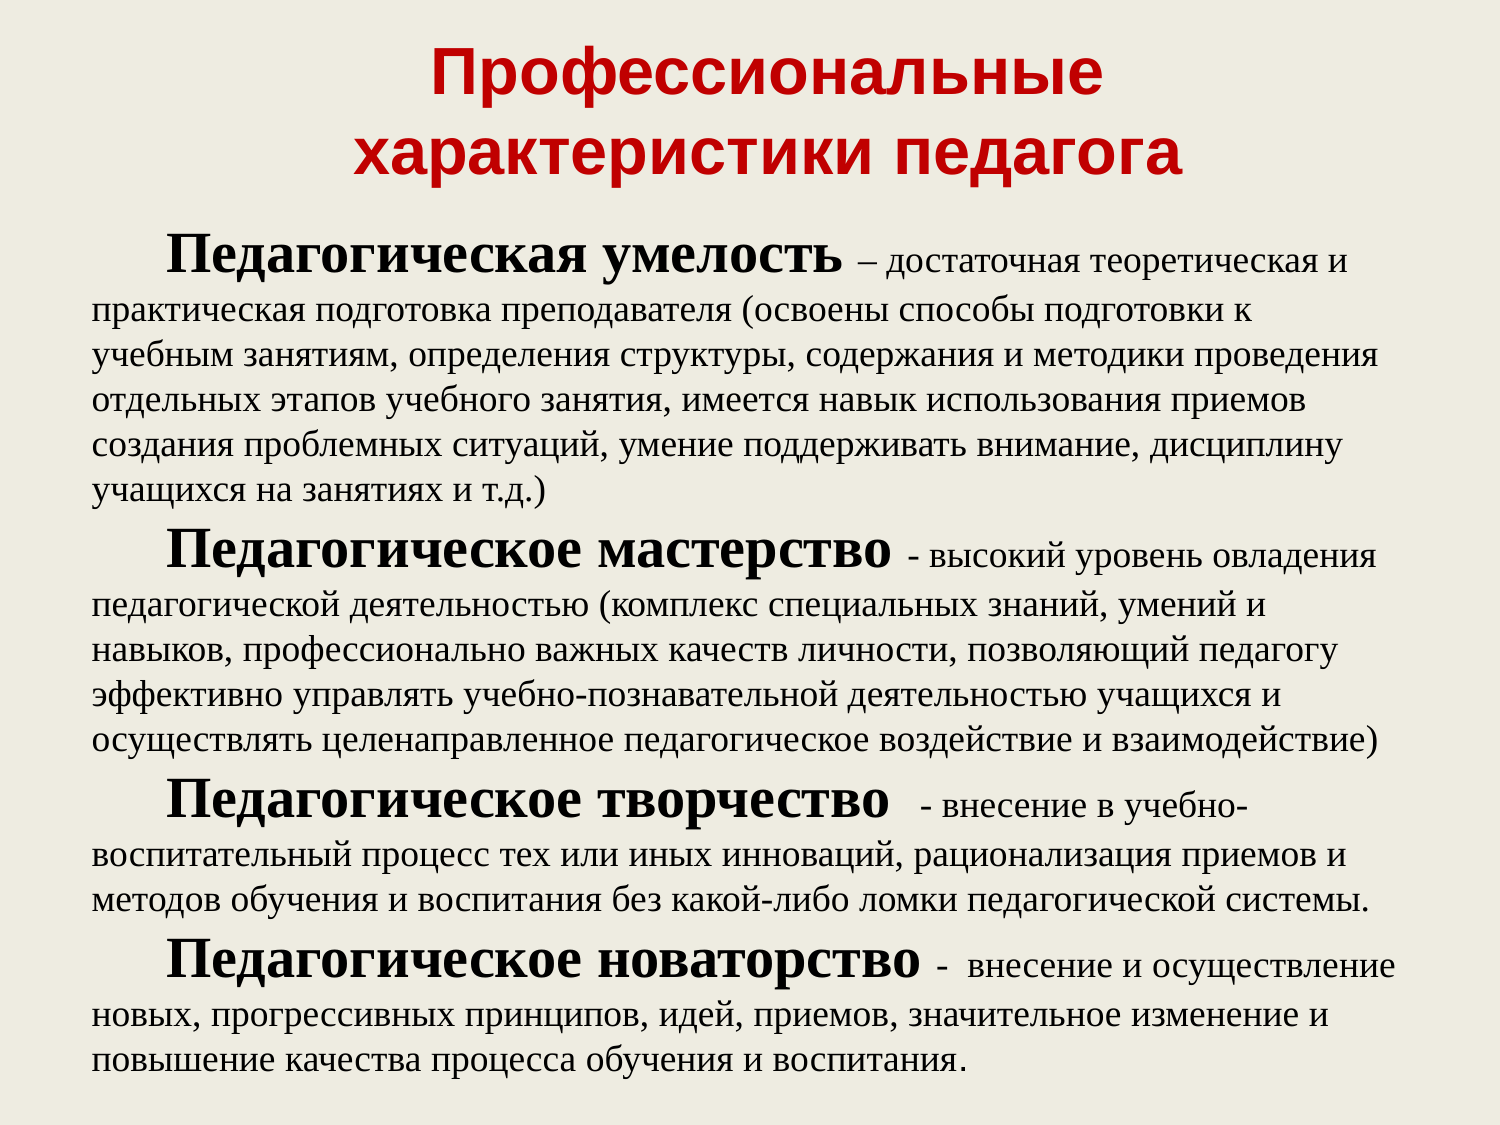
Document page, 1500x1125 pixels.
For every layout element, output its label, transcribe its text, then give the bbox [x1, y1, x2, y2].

text_box Профессиональные характеристики педагога [277, 20, 1258, 241]
text_box Педагогическая умелость – достаточная теоретическая и практическая подготовка преподавателя (освоены способы подготовки к учебным занятиям, определения структуры, содержания и методики проведения отдельных этапов учебного занятия, имеется навык использования приемов создания проблемных ситуаций, умение поддерживать внимание, дисциплину учащихся на занятиях и т.д.) Педагогическое мастерство - высокий уровень овладения педагогической деятельностью (комплекс специальных знаний, умений и навыков, профессионально важных качеств личности, позволяющий педагогу эффективно управлять учебно-познавательной деятельностью учащихся и осуществлять целенаправленное педагогическое воздействие и взаимодействие) Педагогическое творчество - внесение в учебно-воспитательный процесс тех или иных инноваций, рационализация приемов и методов обучения и воспитания без какой-либо ломки педагогической системы. Педагогическое новаторство - внесение и осуществление новых, прогрессивных принципов, идей, приемов, значительное изменение и повышение качества процесса обучения и воспитания. [76, 206, 1412, 1087]
